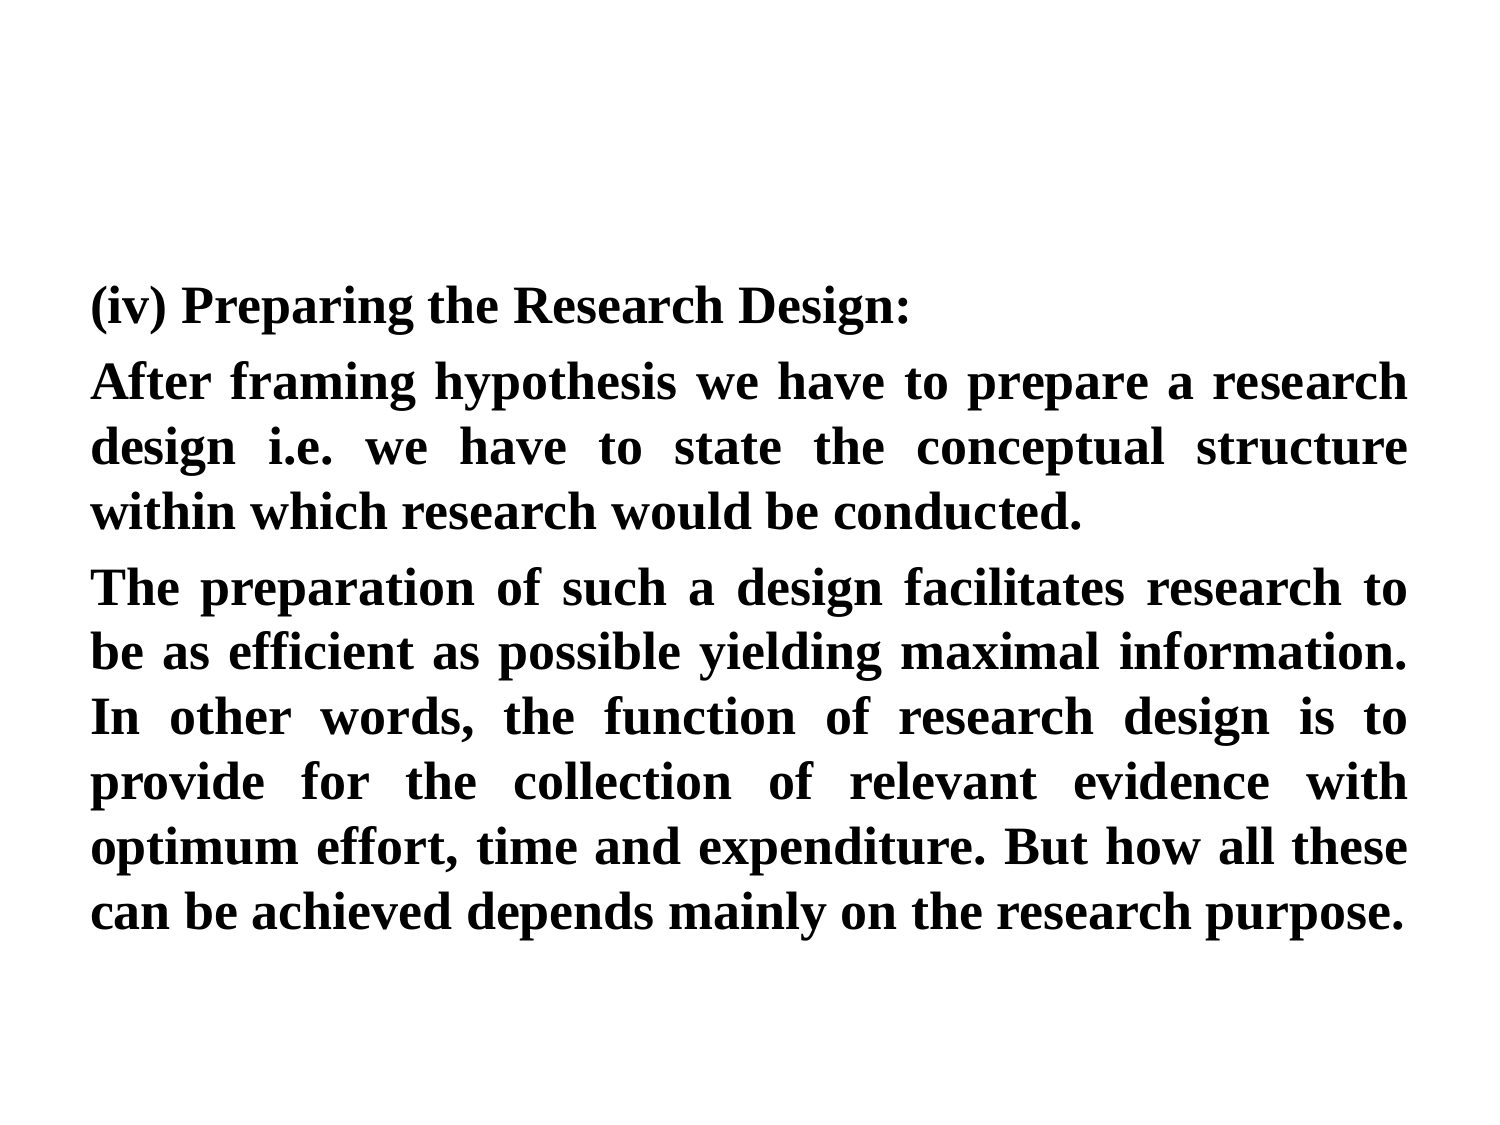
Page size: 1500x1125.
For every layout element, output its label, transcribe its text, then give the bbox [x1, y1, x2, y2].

list (iv) Preparing the Research Design: After framing hypothesis we have to prepare a research design i.e. we have to state the conceptual structure within which research would be conducted. The preparation of such a design facilitates research to be as efficient as possible yielding maximal information. In other words, the function of research design is to provide for the collection of relevant evidence with optimum effort, time and expenditure. But how all these can be achieved depends mainly on the research purpose. [75, 262, 1425, 1005]
